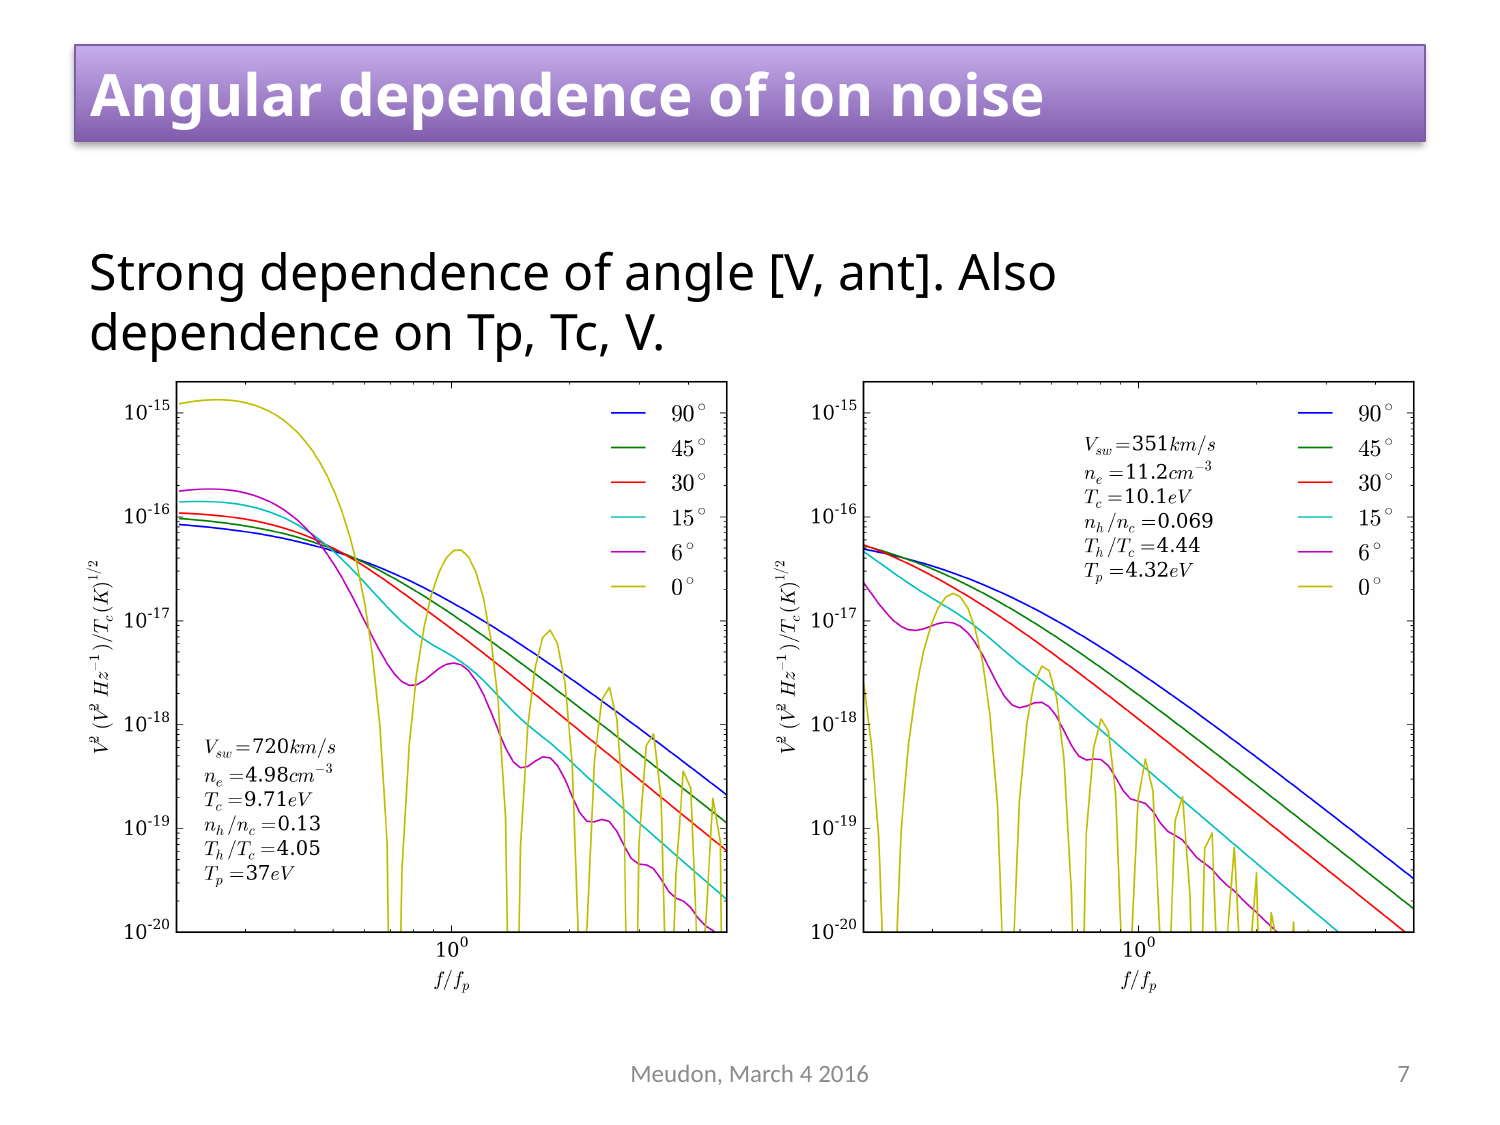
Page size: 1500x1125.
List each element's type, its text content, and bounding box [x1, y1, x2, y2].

slide_number 7 [1074, 1042, 1425, 1103]
picture [74, 370, 738, 1006]
picture [762, 370, 1426, 1006]
footer Meudon, March 4 2016 [512, 1042, 988, 1103]
title Angular dependence of ion noise [74, 44, 1426, 142]
text_box Strong dependence of angle [V, ant]. Also dependence on Tp, Tc, V. [75, 232, 1361, 368]
